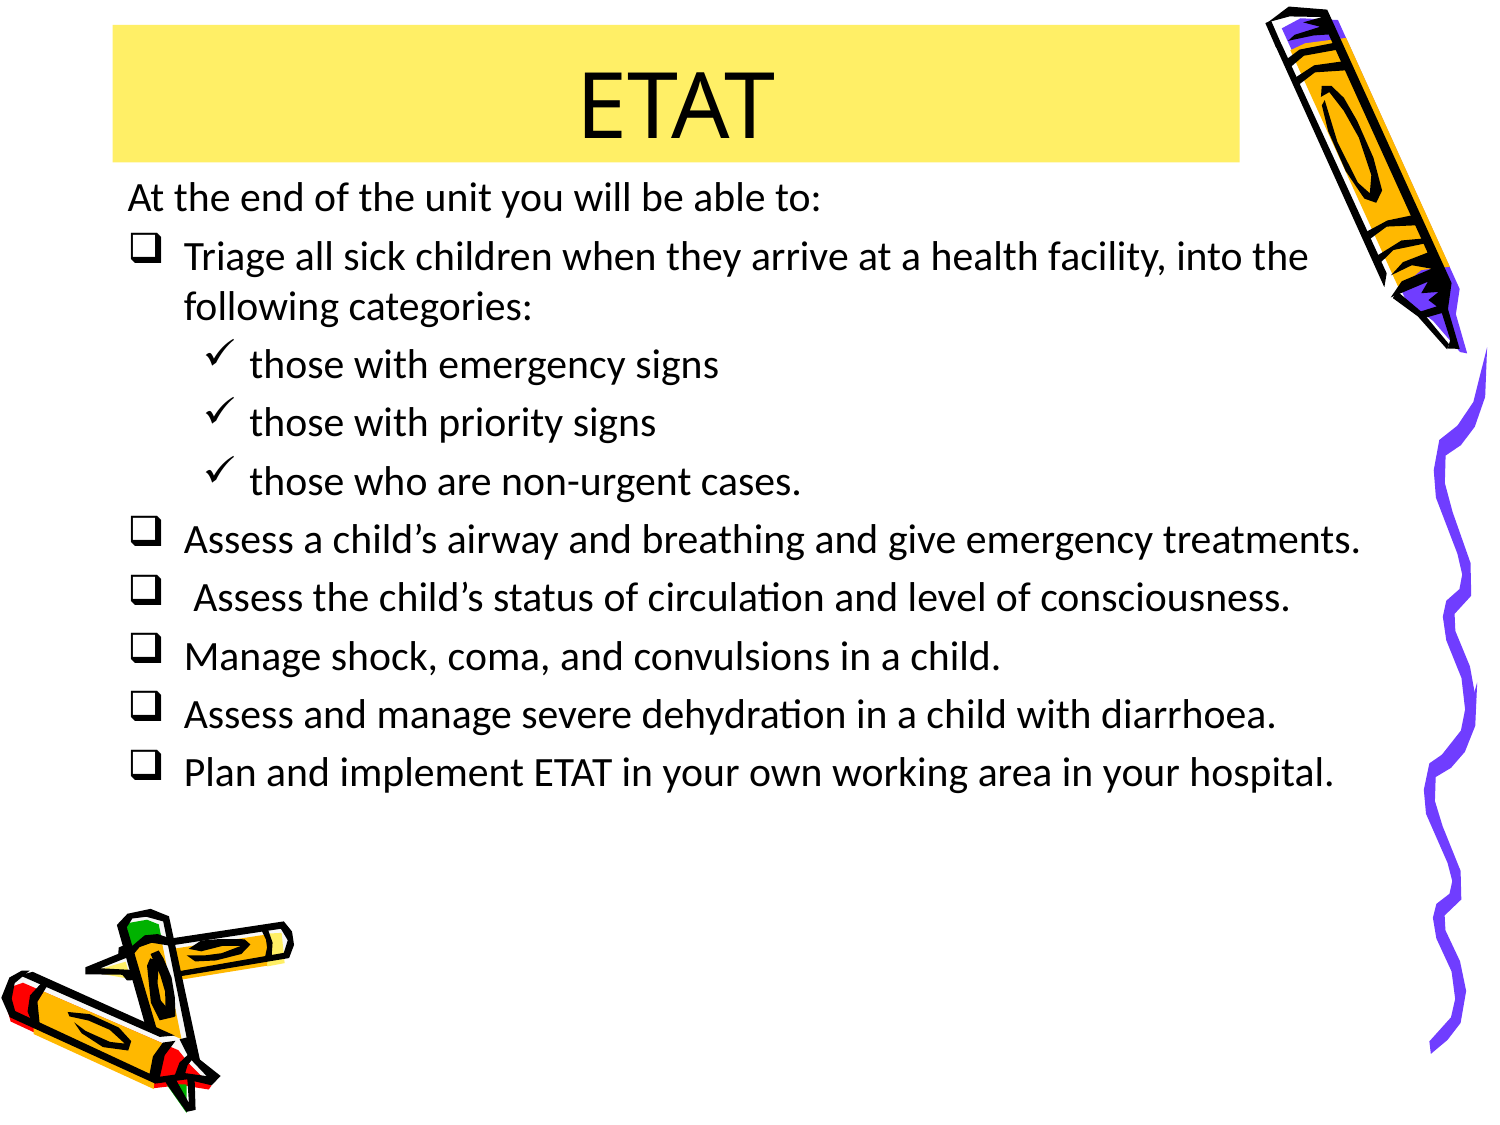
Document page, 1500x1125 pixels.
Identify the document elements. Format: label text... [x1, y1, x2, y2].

title ETAT [112, 24, 1240, 162]
list At the end of the unit you will be able to: Triage all sick children when they arrive at a health facility, into the following categories: those with emergency signs those with priority signs those who are non-urgent cases. Assess a child’s airway and breathing and give emergency treatments. Assess the child’s status of circulation and level of consciousness. Manage shock, coma, and convulsions in a child. Assess and manage severe dehydration in a child with diarrhoea. Plan and implement ETAT in your own working area in your hospital. [112, 162, 1426, 988]
